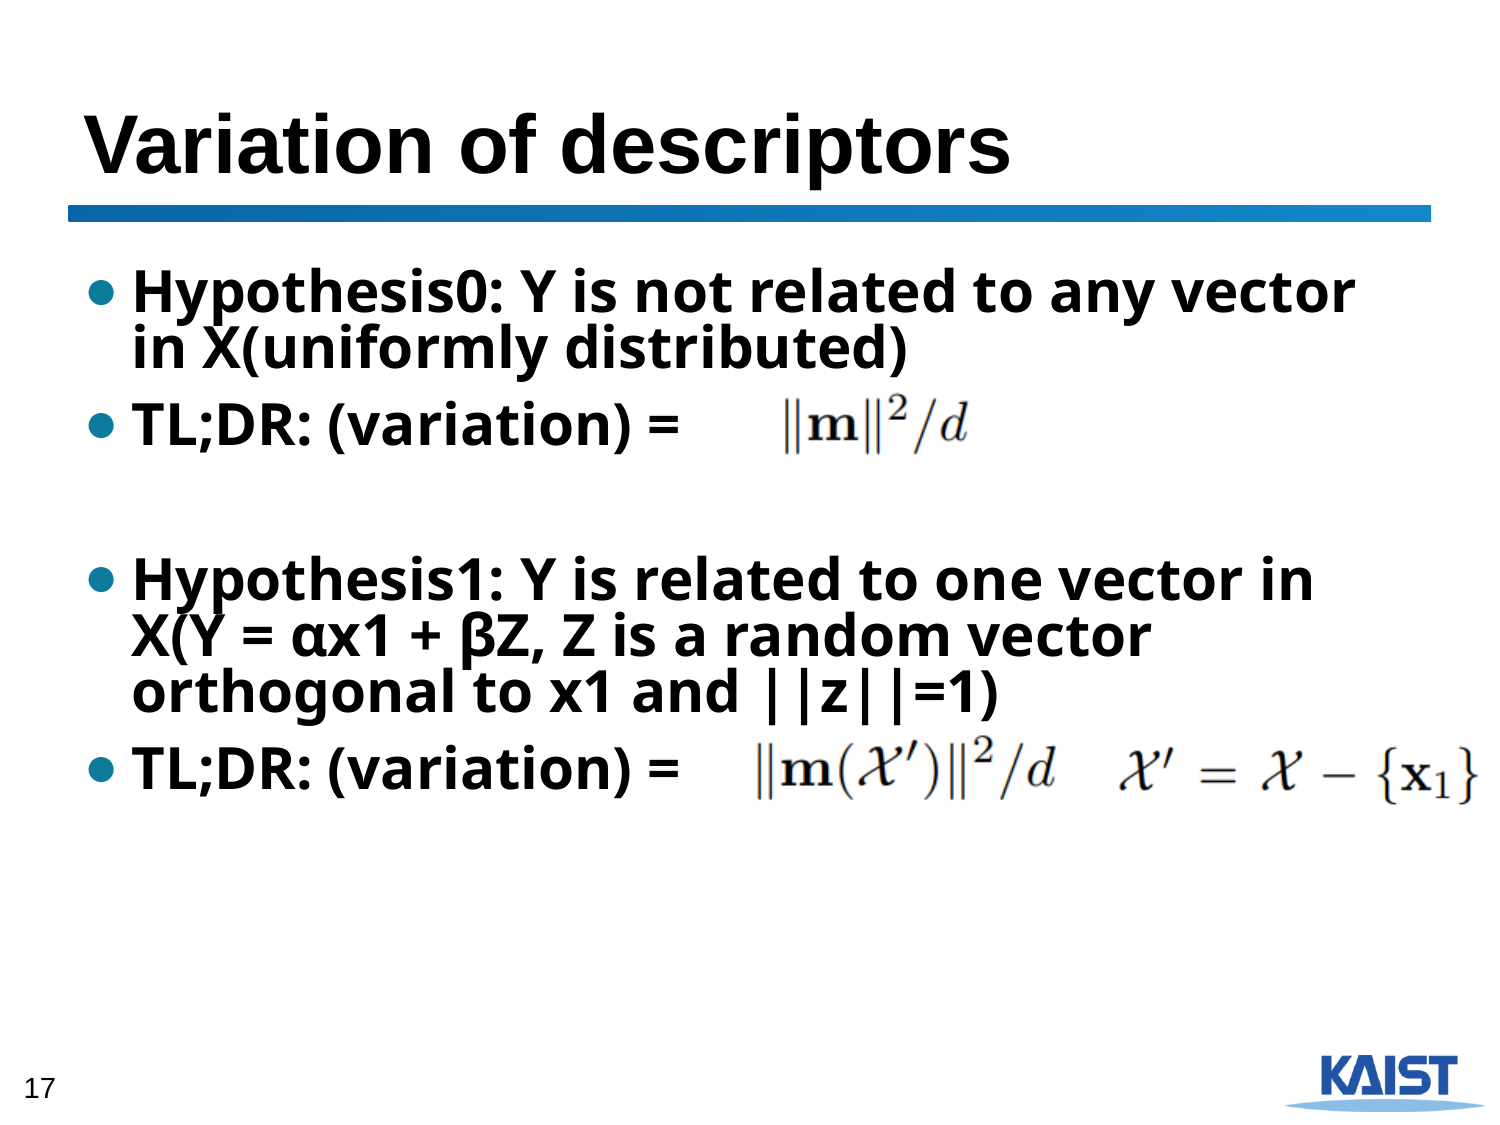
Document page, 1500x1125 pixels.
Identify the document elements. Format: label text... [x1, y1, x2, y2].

picture [1284, 1055, 1485, 1112]
list Hypothesis0: Y is not related to any vector in X(uniformly distributed) TL;DR: (variation) = Hypothesis1: Y is related to one vector in X(Y = αx1 + βZ, Z is a random vector orthogonal to x1 and ||z||=1) TL;DR: (variation) = [68, 260, 1434, 1092]
title Variation of descriptors [68, 48, 1428, 198]
picture [736, 721, 1482, 823]
picture [750, 378, 980, 464]
